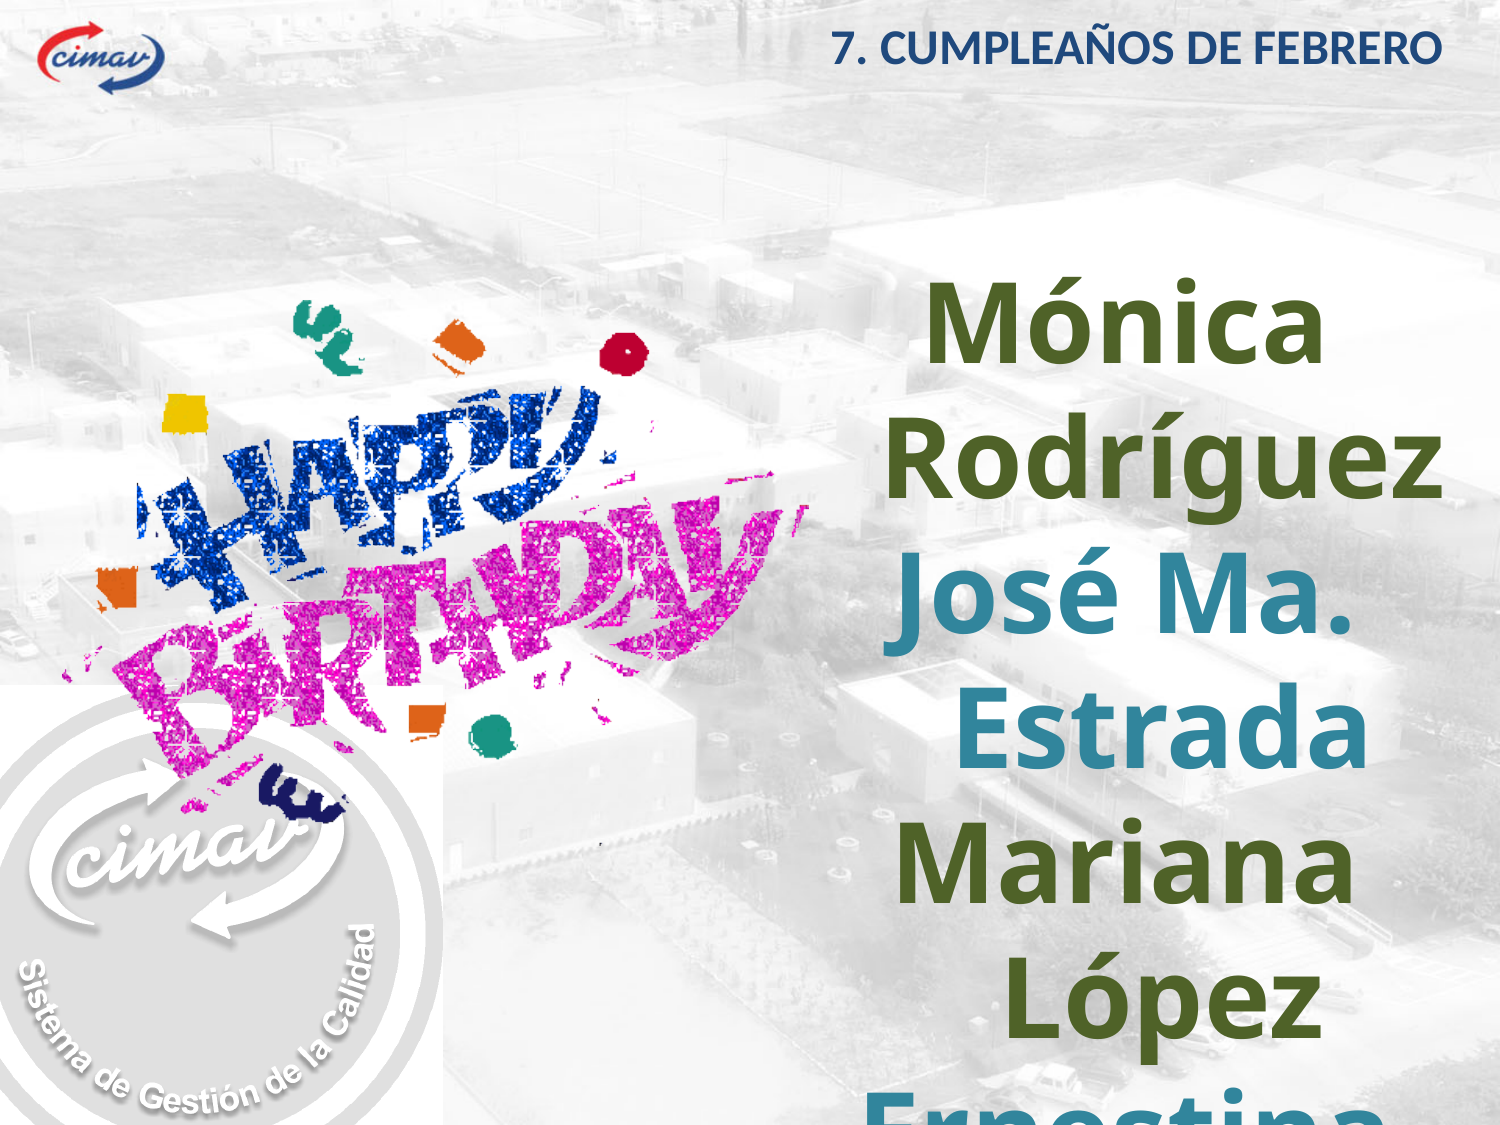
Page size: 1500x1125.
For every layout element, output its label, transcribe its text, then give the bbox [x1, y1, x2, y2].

text_box 7. CUMPLEAÑOS DE FEBRERO [301, 7, 1459, 82]
picture [0, 0, 1500, 1125]
text_box Mónica Rodríguez José Ma. Estrada Mariana López Ernestina Pérez Gris Tamez [749, 243, 1500, 1125]
